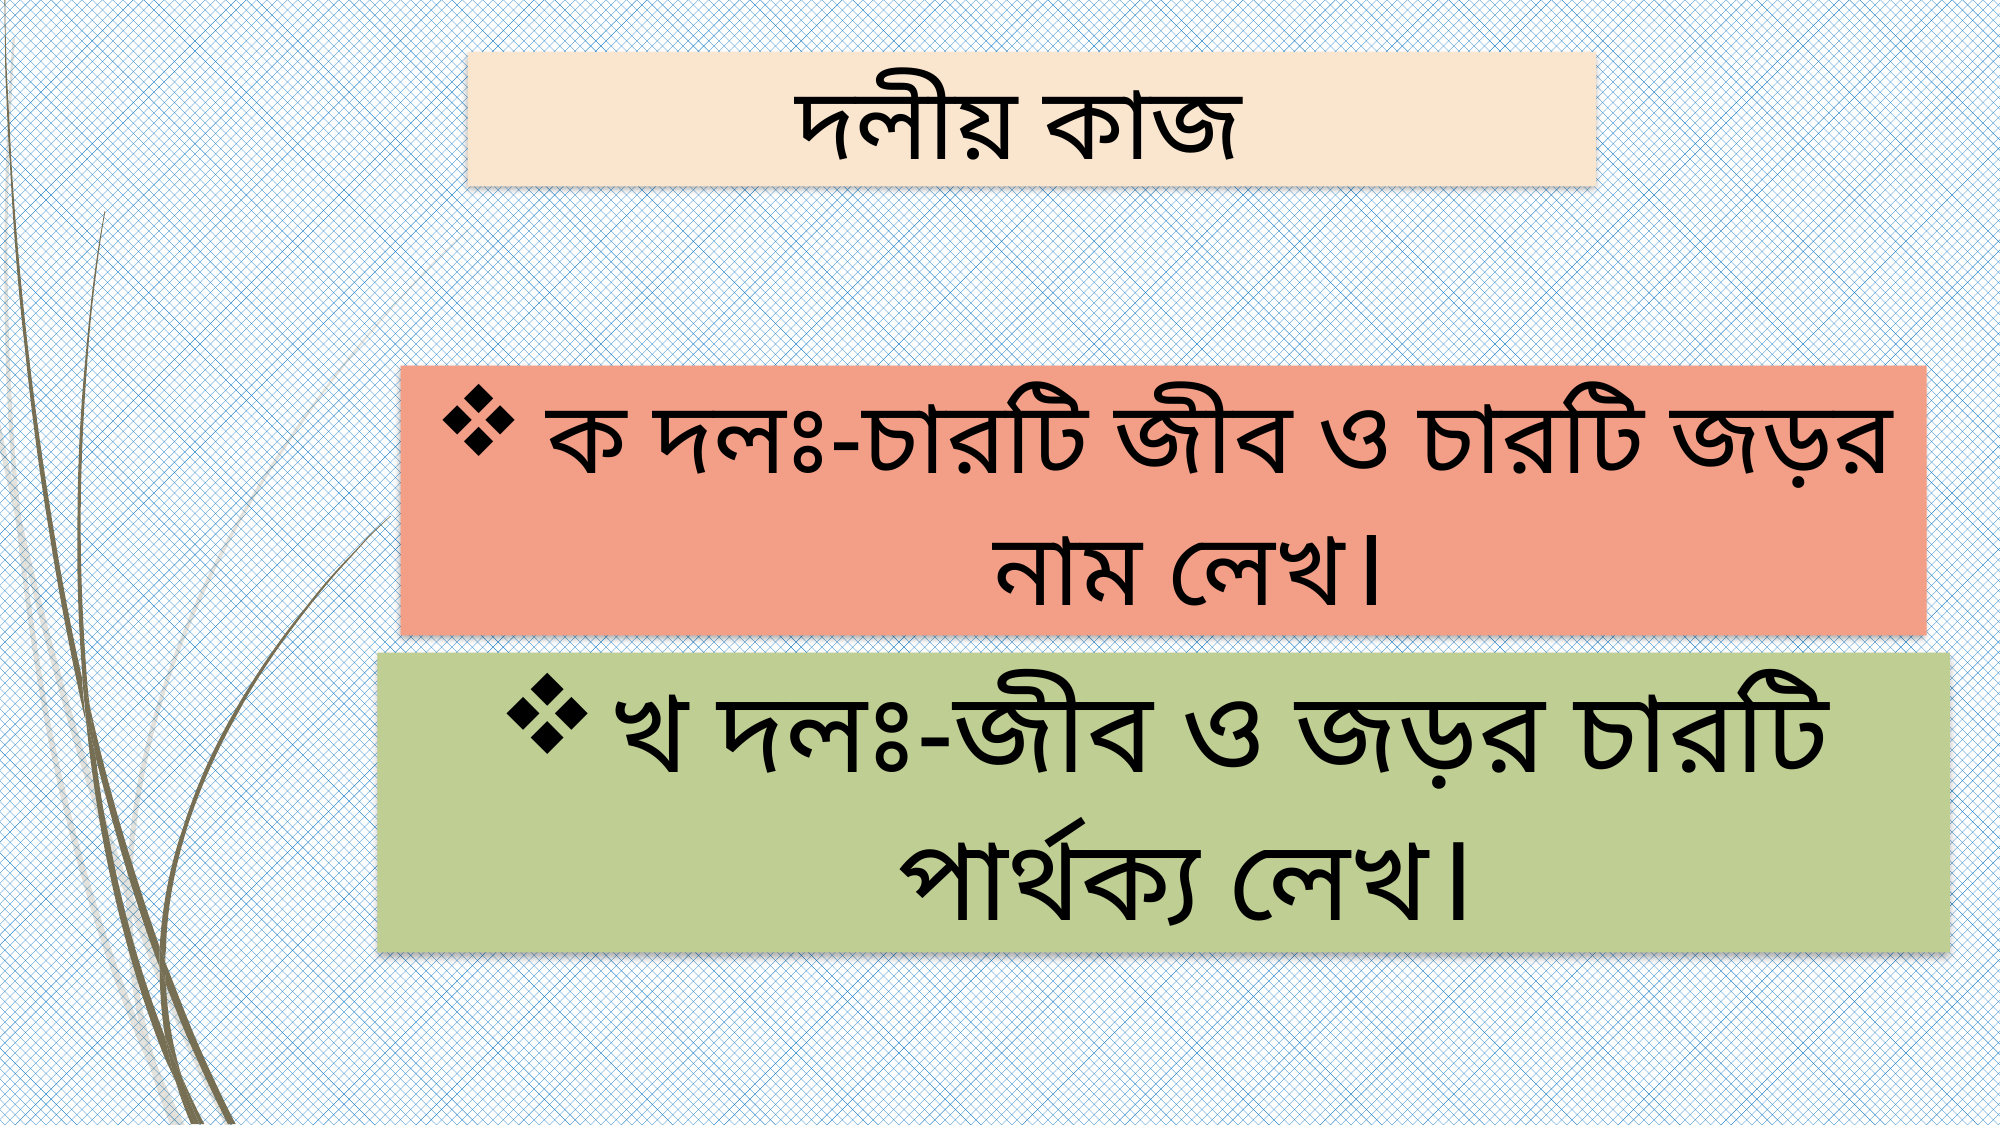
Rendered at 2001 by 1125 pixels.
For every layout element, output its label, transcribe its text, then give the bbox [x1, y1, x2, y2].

text_box ক দলঃ-চারটি জীব ও চারটি জড়র নাম লেখ। [400, 365, 1927, 636]
text_box দলীয় কাজ [467, 51, 1597, 187]
text_box খ দলঃ-জীব ও জড়র চারটি পার্থক্য লেখ। [377, 652, 1950, 953]
